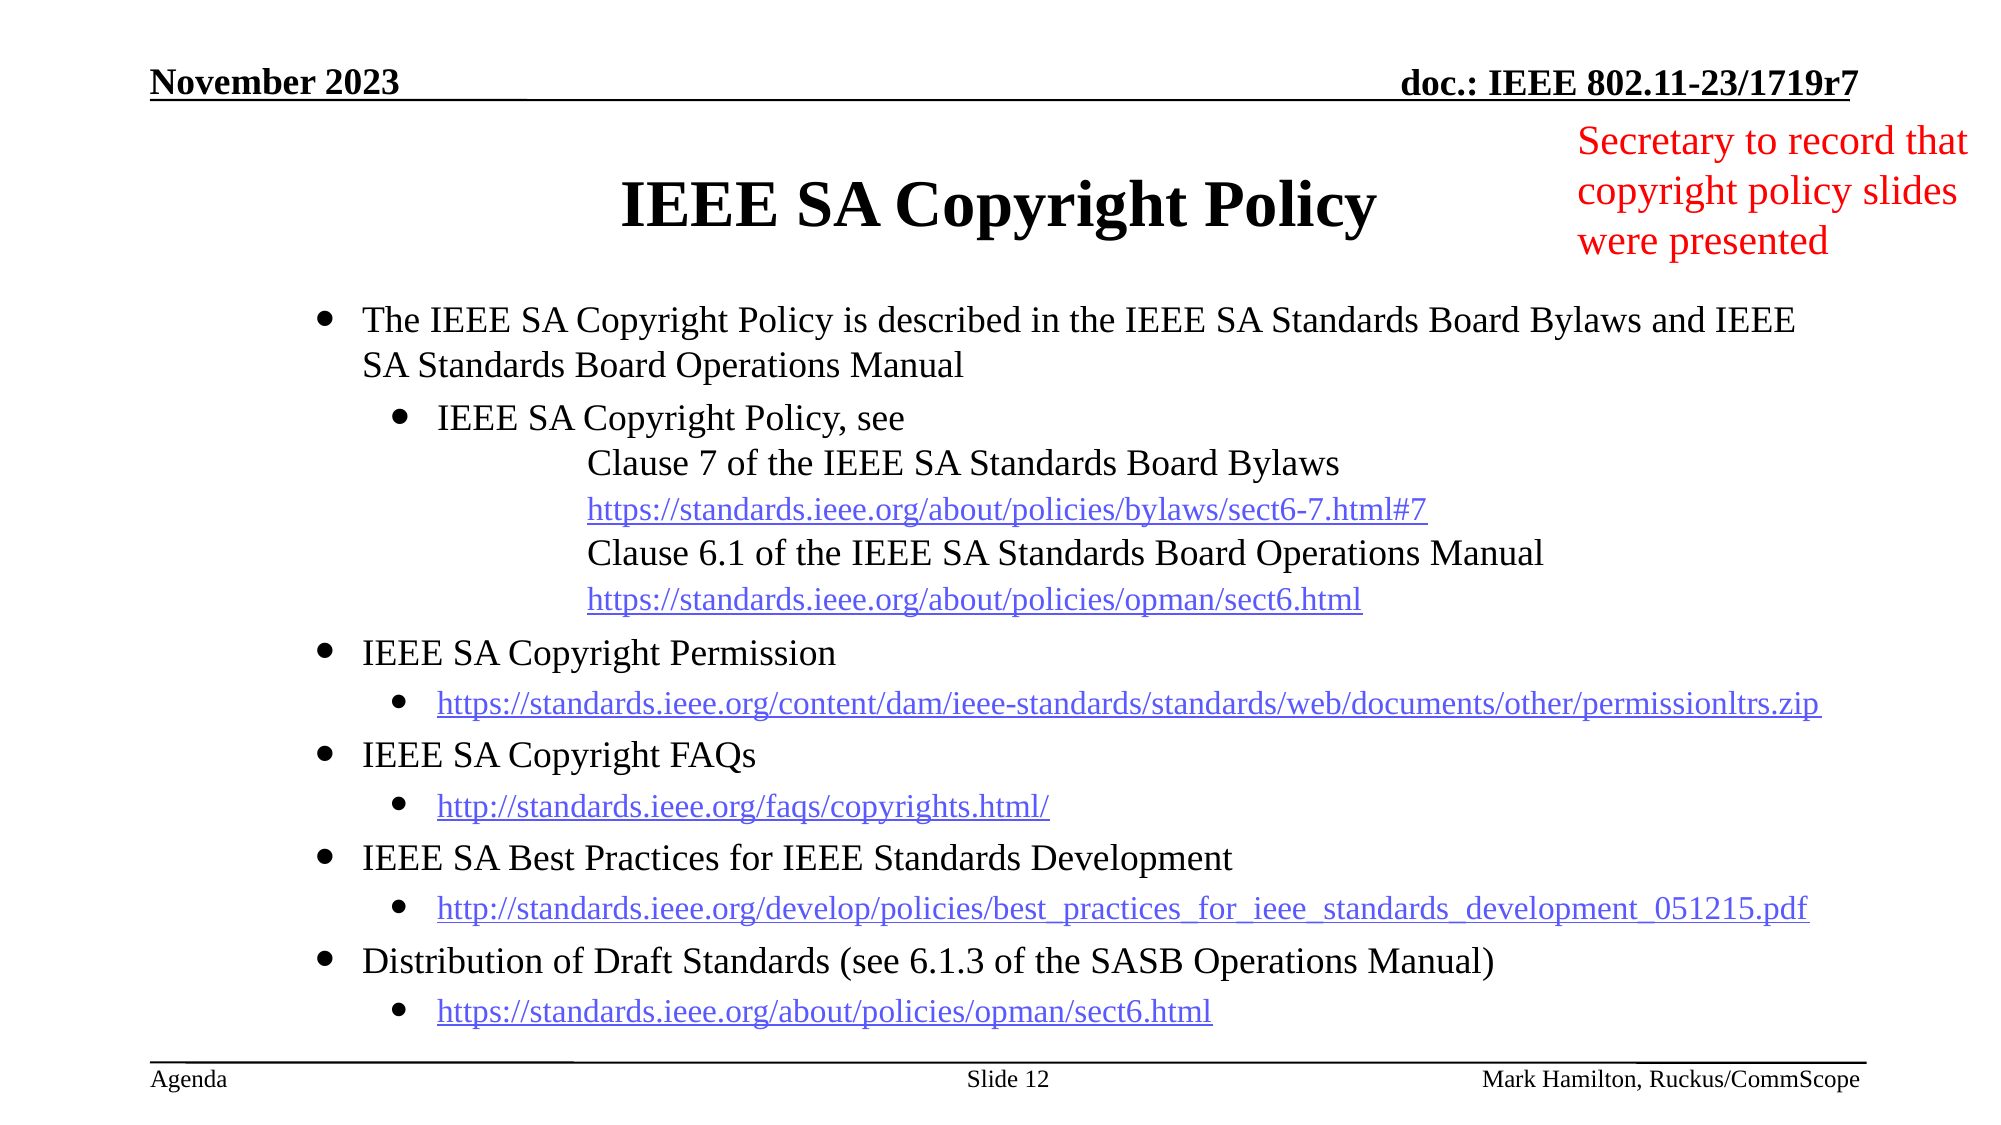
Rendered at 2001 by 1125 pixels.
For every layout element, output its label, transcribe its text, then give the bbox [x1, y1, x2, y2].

list The IEEE SA Copyright Policy is described in the IEEE SA Standards Board Bylaws and IEEE SA Standards Board Operations Manual IEEE SA Copyright Policy, see Clause 7 of the IEEE SA Standards Board Bylaws https://standards.ieee.org/about/policies/bylaws/sect6-7.html#7 Clause 6.1 of the IEEE SA Standards Board Operations Manual https://standards.ieee.org/about/policies/opman/sect6.html IEEE SA Copyright Permission https://standards.ieee.org/content/dam/ieee-standards/standards/web/documents/other/permissionltrs.zip IEEE SA Copyright FAQs http://standards.ieee.org/faqs/copyrights.html/ IEEE SA Best Practices for IEEE Standards Development http://standards.ieee.org/develop/policies/best_practices_for_ieee_standards_development_051215.pdf Distribution of Draft Standards (see 6.1.3 of the SASB Operations Manual) https://standards.ieee.org/about/policies/opman/sect6.html [149, 287, 1850, 1063]
text_box Secretary to record that copyright policy slides were presented [1562, 104, 1988, 270]
slide_number Slide 12 [950, 1061, 1067, 1123]
title IEEE SA Copyright Policy [149, 112, 1850, 287]
